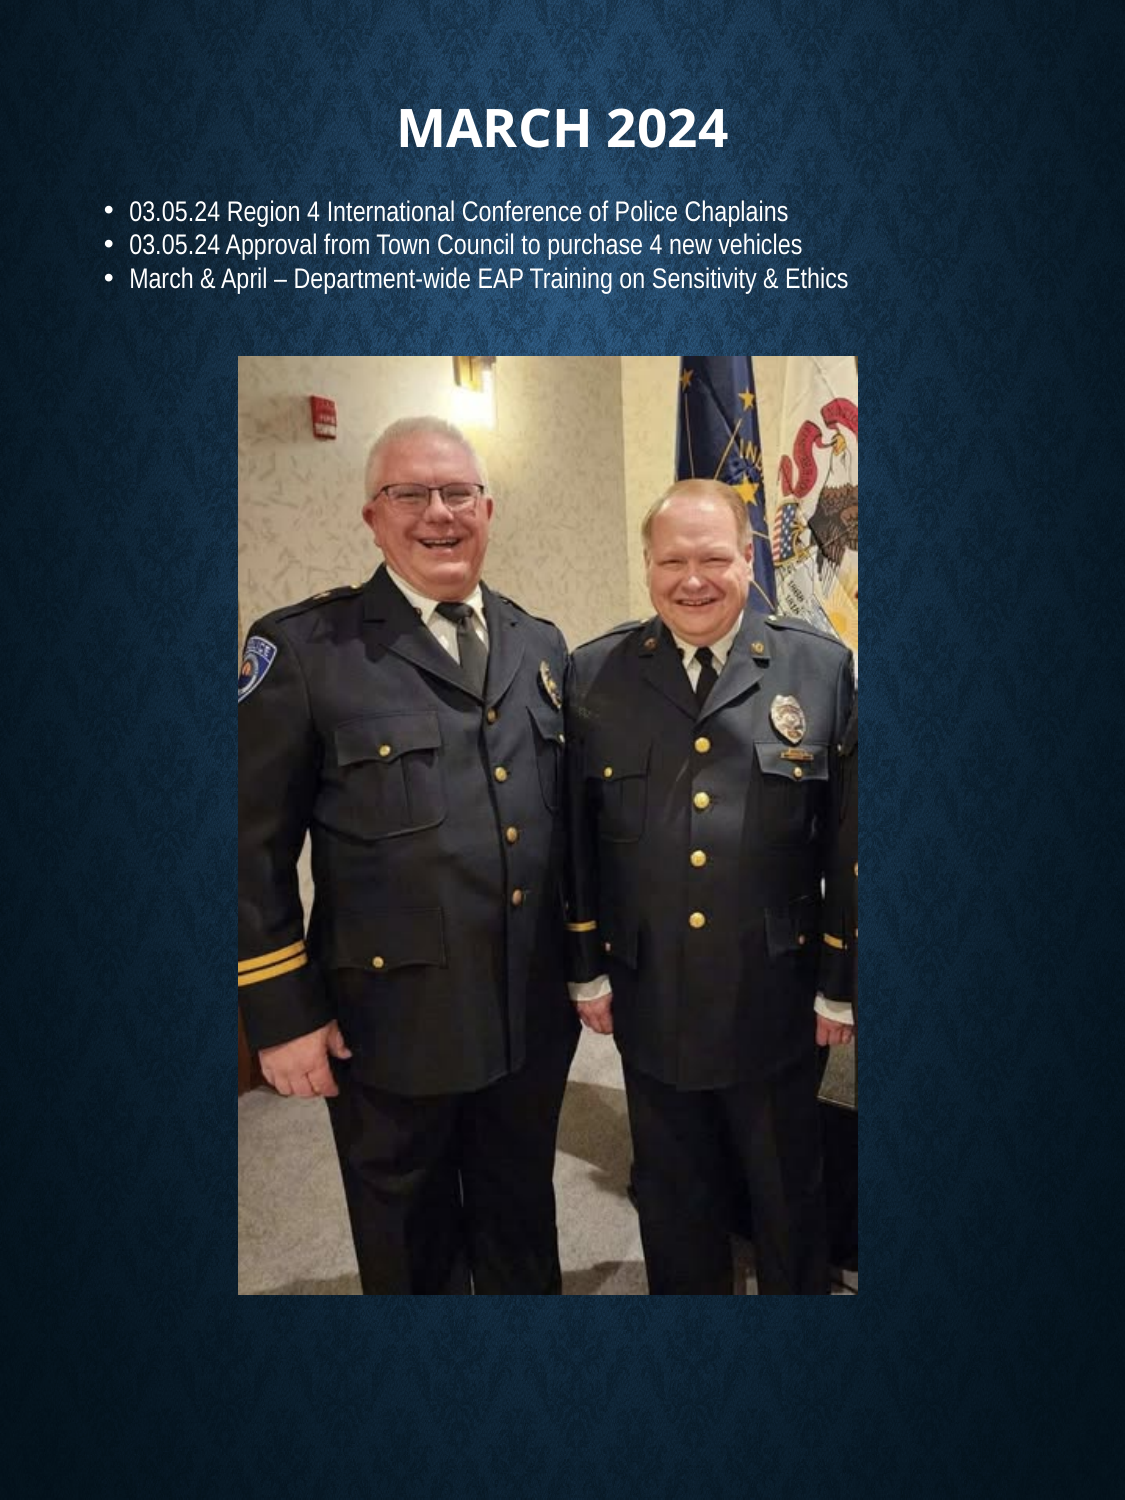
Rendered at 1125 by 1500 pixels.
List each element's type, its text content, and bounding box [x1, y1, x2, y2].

title march 2024 [0, 0, 1125, 260]
list 03.05.24 Region 4 International Conference of Police Chaplains 03.05.24 Approval from Town Council to purchase 4 new vehicles March & April – Department-wide EAP Training on Sensitivity & Ethics [88, 185, 1007, 304]
picture [237, 356, 858, 1295]
